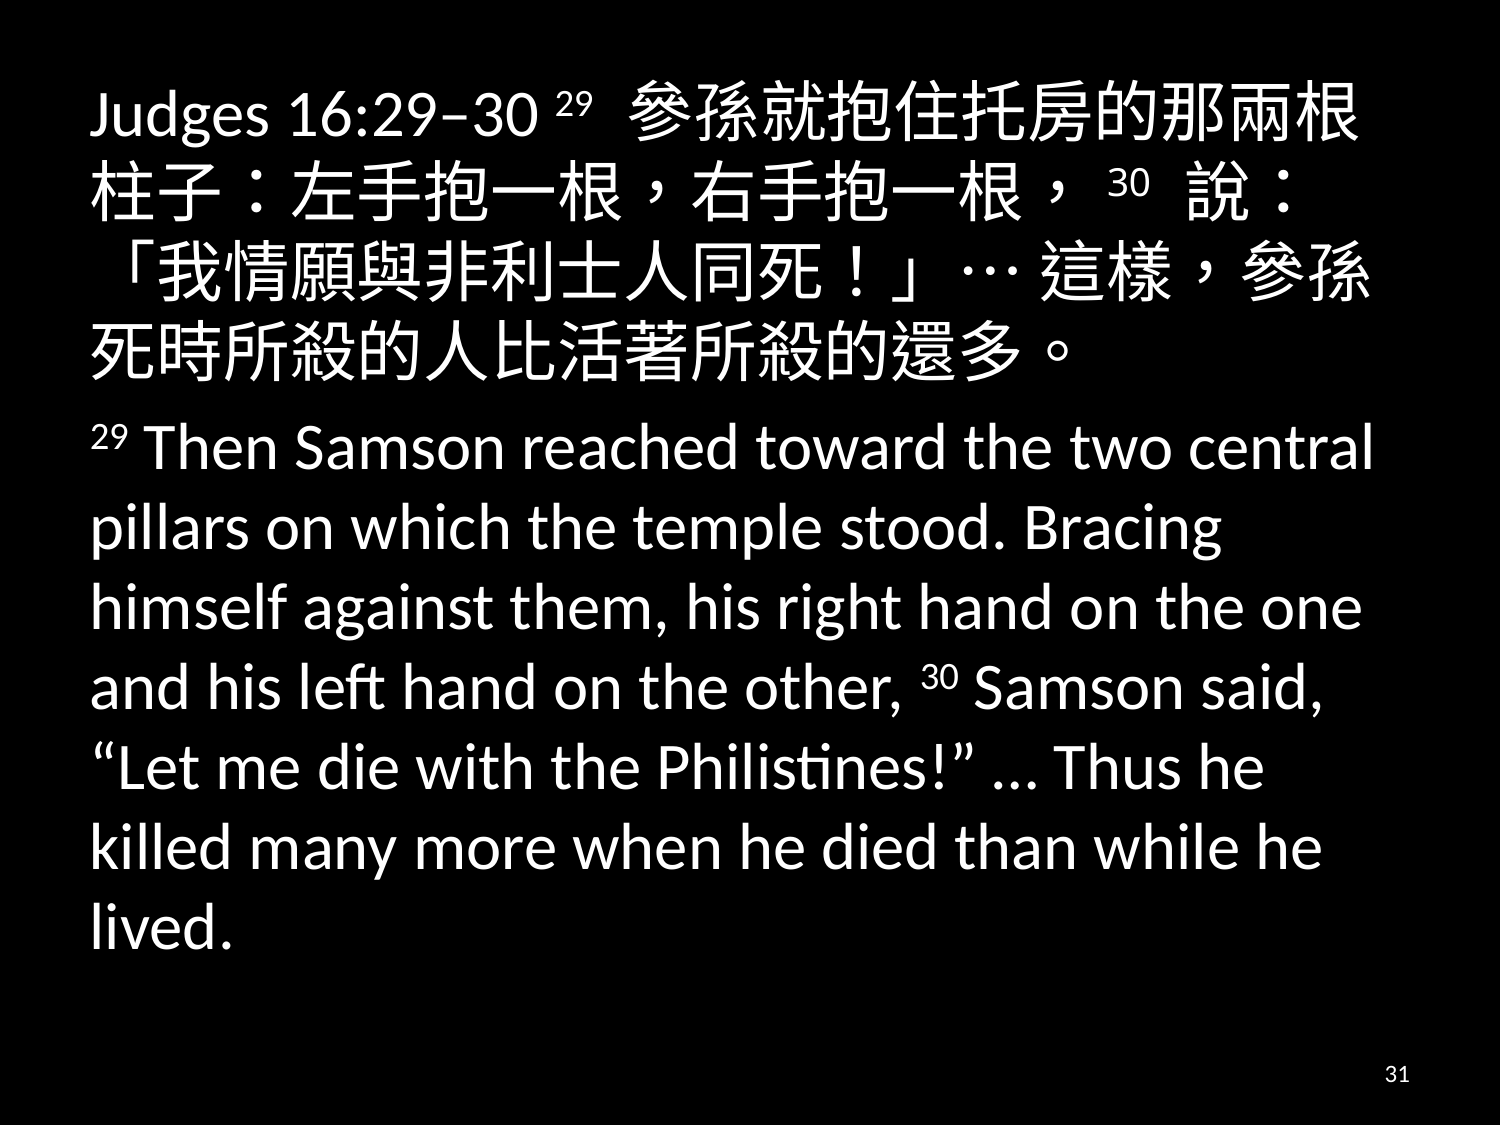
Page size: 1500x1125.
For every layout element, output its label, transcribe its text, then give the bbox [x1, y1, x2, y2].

slide_number 31 [1074, 1042, 1425, 1103]
list Judges 16:29–30 29 參孫就抱住托房的那兩根柱子：左手抱一根，右手抱一根，30 說：「我情願與非利士人同死！」… 這樣，參孫死時所殺的人比活著所殺的還多。 29 Then Samson reached toward the two central pillars on which the temple stood. Bracing himself against them, his right hand on the one and his left hand on the other, 30 Samson said, “Let me die with the Philistines!” … Thus he killed many more when he died than while he lived. [74, 62, 1426, 1005]
